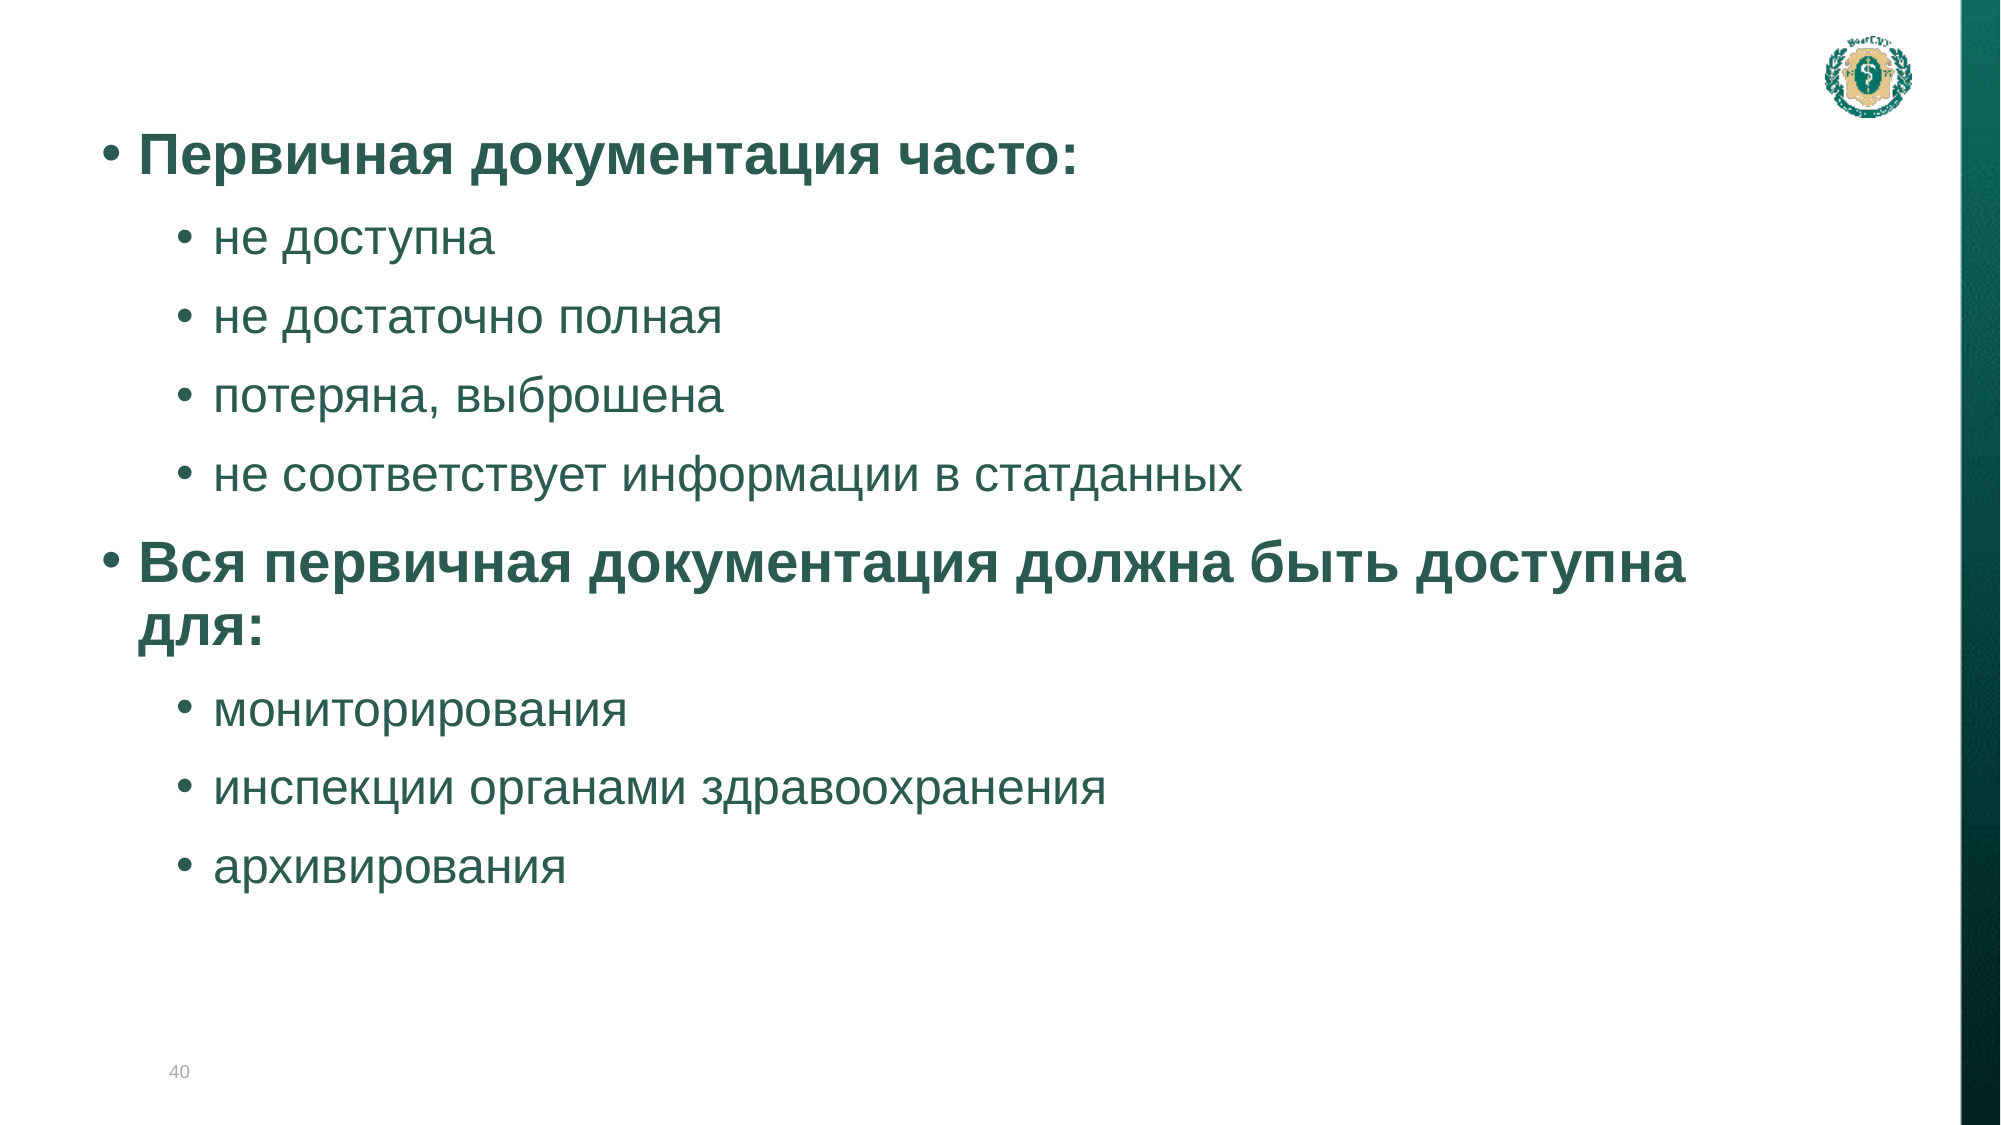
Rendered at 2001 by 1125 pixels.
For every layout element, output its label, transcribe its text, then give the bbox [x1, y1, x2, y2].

list Первичная документация часто: не доступна не достаточно полная потеряна, выброшена не соответствует информации в статданных Вся первичная документация должна быть доступна для: мониторирования инспекции органами здравоохранения архивирования [86, 116, 1763, 1037]
picture [0, 0, 2001, 1125]
slide_number 40 [117, 1050, 206, 1091]
